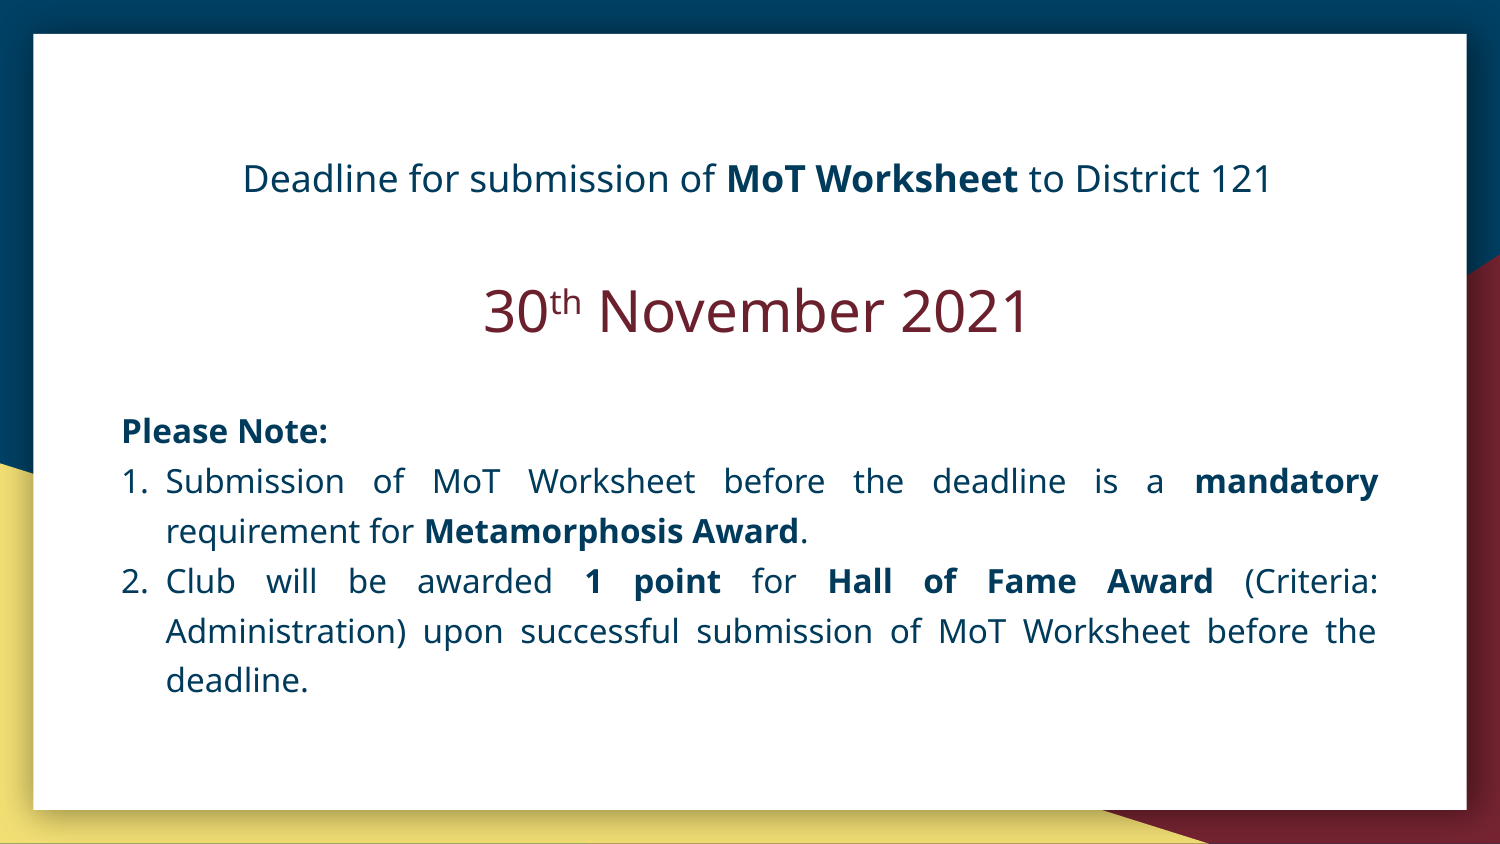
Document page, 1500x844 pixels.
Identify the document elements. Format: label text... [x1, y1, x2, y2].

list Deadline for submission of MoT Worksheet to District 121 30th November 2021 Please Note: Submission of MoT Worksheet before the deadline is a mandatory requirement for Metamorphosis Award. Club will be awarded 1 point for Hall of Fame Award (Criteria: Administration) upon successful submission of MoT Worksheet before the deadline. [106, 130, 1394, 714]
